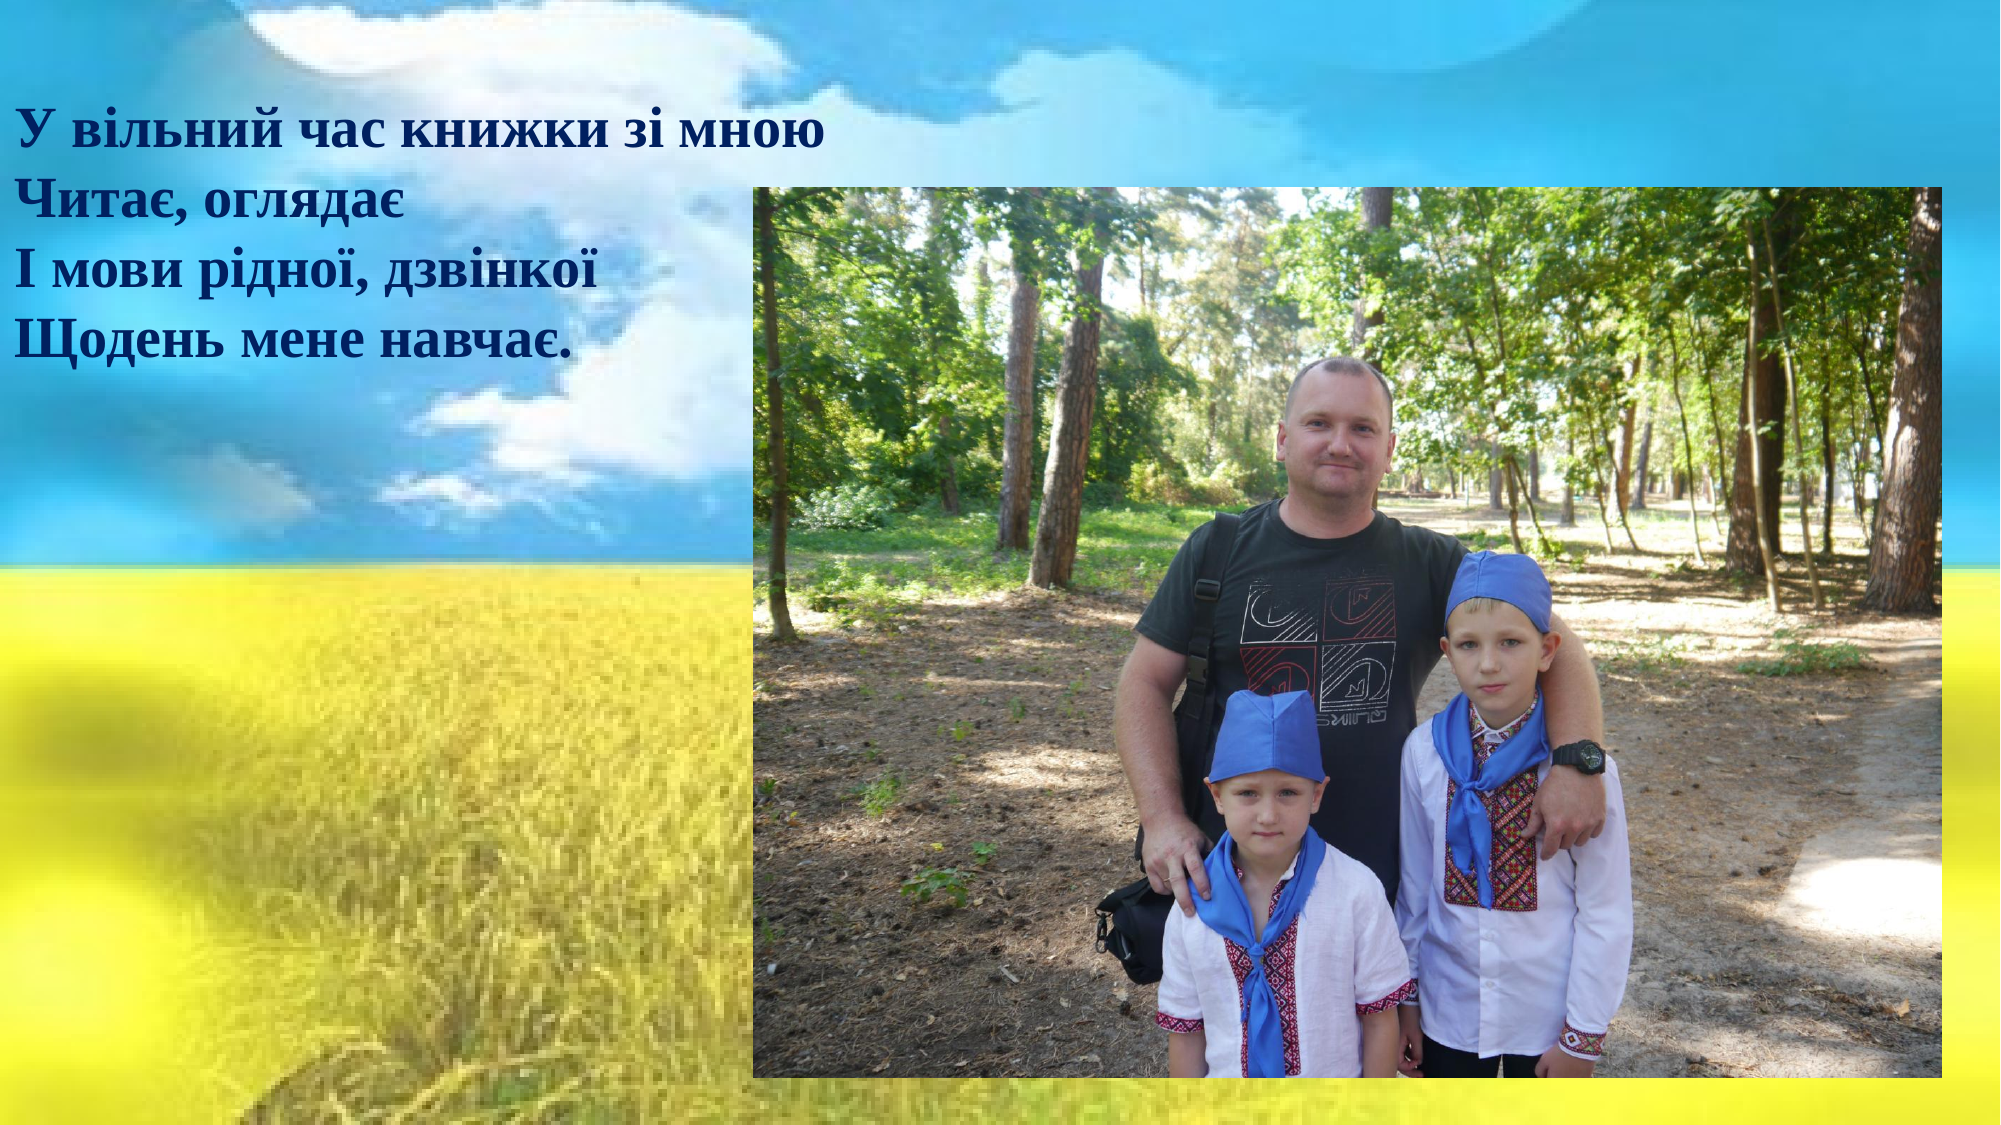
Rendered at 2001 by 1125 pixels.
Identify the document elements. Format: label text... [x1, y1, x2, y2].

picture [0, 0, 2001, 1125]
text_box У вільний час книжки зі мною Читає, оглядає І мови рідної, дзвінкої Щодень мене навчає. [0, 81, 1000, 377]
